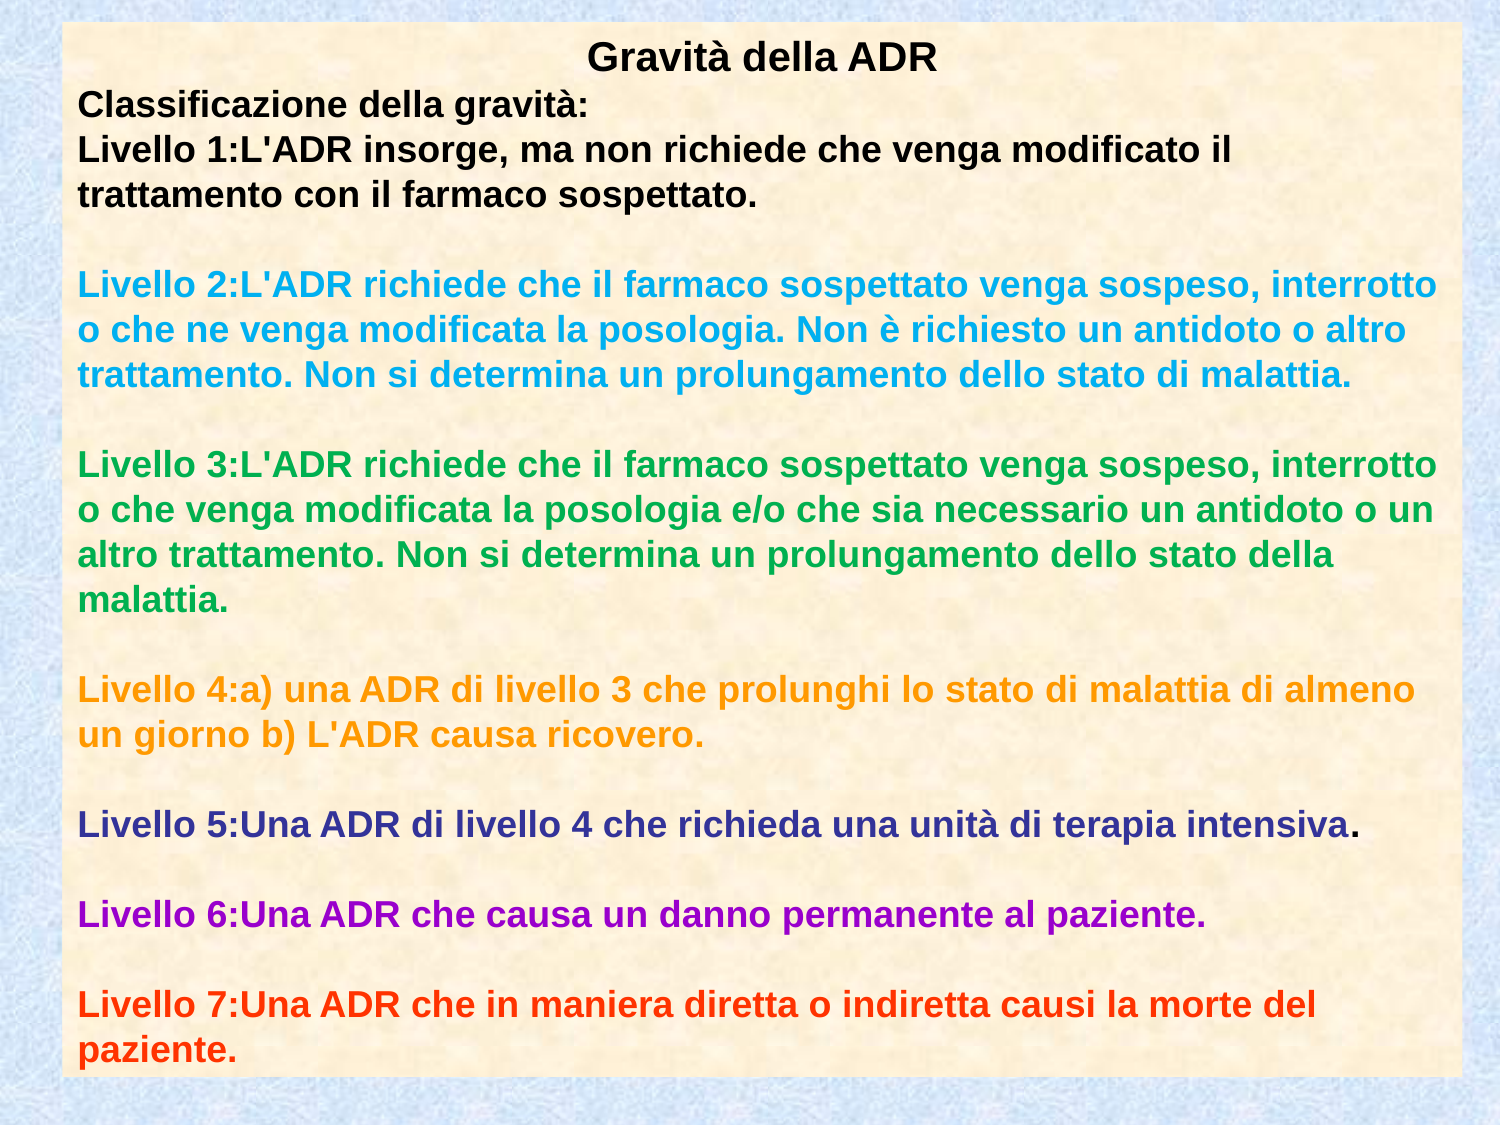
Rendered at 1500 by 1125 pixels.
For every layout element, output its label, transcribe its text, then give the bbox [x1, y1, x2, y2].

picture [0, 0, 1500, 1125]
text_box Gravità della ADR Classificazione della gravità: Livello 1:L'ADR insorge, ma non richiede che venga modificato il trattamento con il farmaco sospettato. Livello 2:L'ADR richiede che il farmaco sospettato venga sospeso, interrotto o che ne venga modificata la posologia. Non è richiesto un antidoto o altro trattamento. Non si determina un prolungamento dello stato di malattia. Livello 3:L'ADR richiede che il farmaco sospettato venga sospeso, interrotto o che venga modificata la posologia e/o che sia necessario un antidoto o un altro trattamento. Non si determina un prolungamento dello stato della malattia. Livello 4:a) una ADR di livello 3 che prolunghi lo stato di malattia di almeno un giorno b) L'ADR causa ricovero. Livello 5:Una ADR di livello 4 che richieda una unità di terapia intensiva. Livello 6:Una ADR che causa un danno permanente al paziente. Livello 7:Una ADR che in maniera diretta o indiretta causi la morte del paziente. [62, 22, 1463, 1077]
